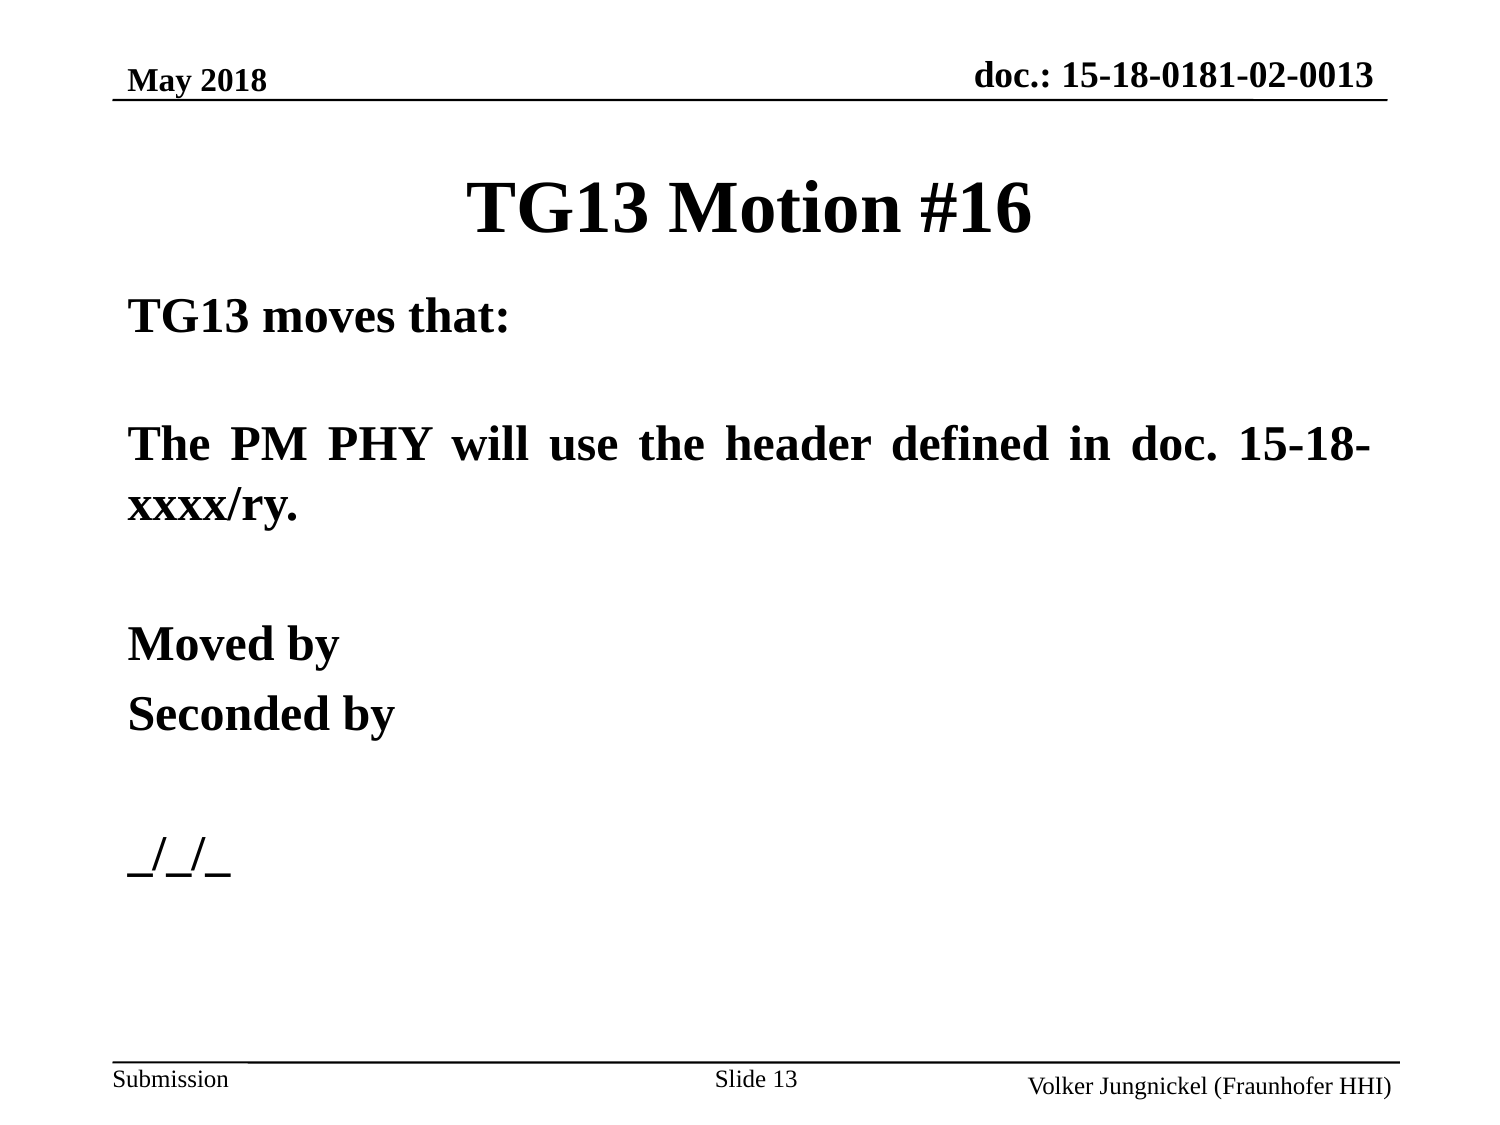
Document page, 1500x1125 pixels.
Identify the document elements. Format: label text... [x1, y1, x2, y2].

text_box May 2018 [112, 50, 425, 147]
text_box TG13 moves that: The PM PHY will use the header defined in doc. 15-18-xxxx/ry. Moved by Seconded by _/_/_ [112, 275, 1388, 1050]
slide_number Slide 13 [711, 1061, 801, 1093]
text_box TG13 Motion #16 [112, 149, 1388, 275]
footer Volker Jungnickel (Fraunhofer HHI) [1012, 1062, 1439, 1100]
